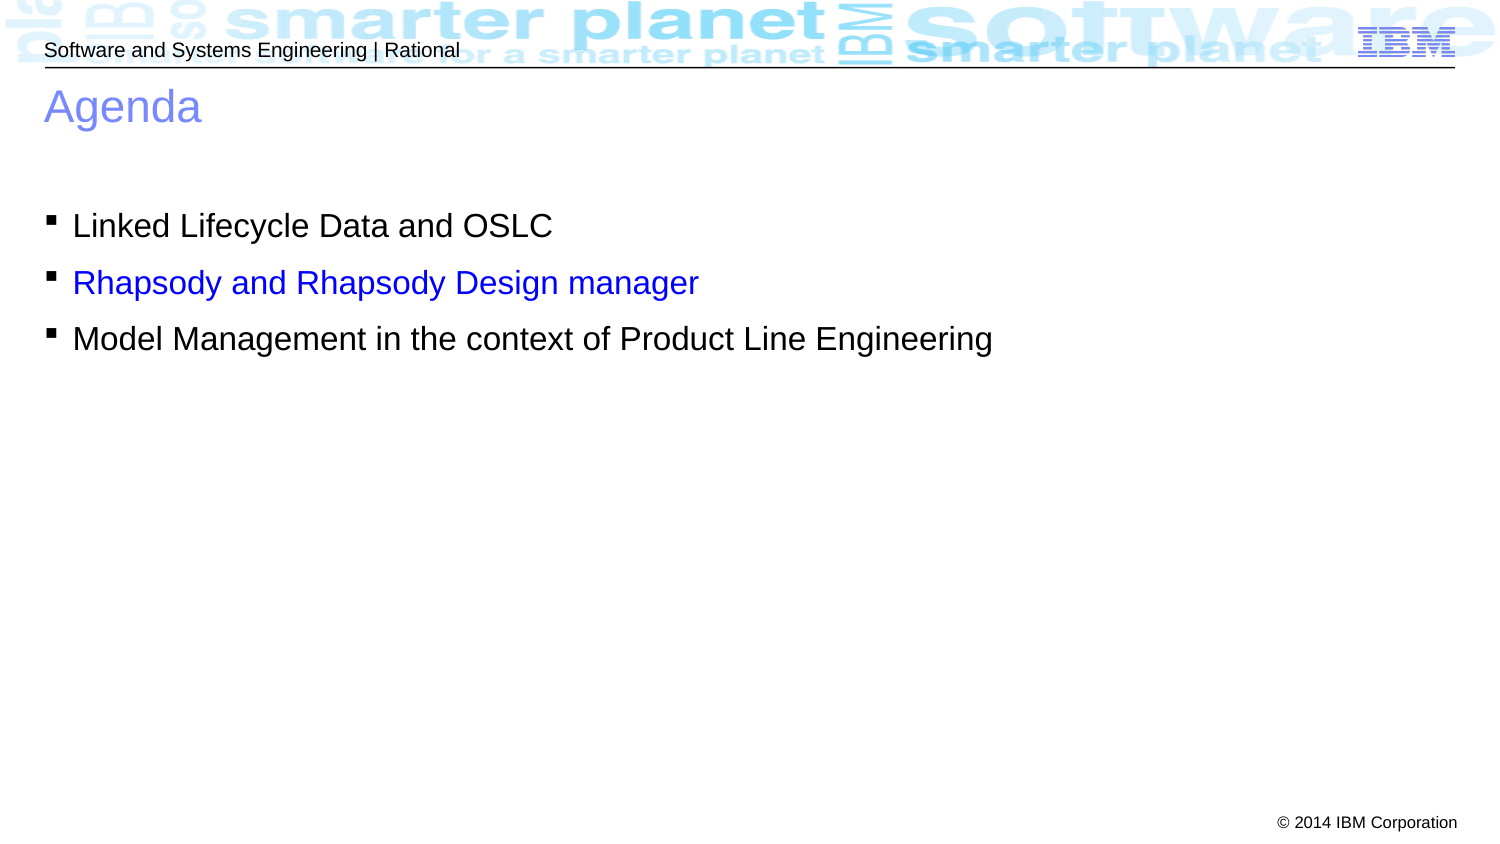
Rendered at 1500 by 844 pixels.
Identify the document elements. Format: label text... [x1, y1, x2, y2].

title Agenda [43, 75, 1459, 142]
list Linked Lifecycle Data and OSLC Rhapsody and Rhapsody Design manager Model Management in the context of Product Line Engineering [43, 196, 1459, 374]
picture [0, 0, 1500, 68]
